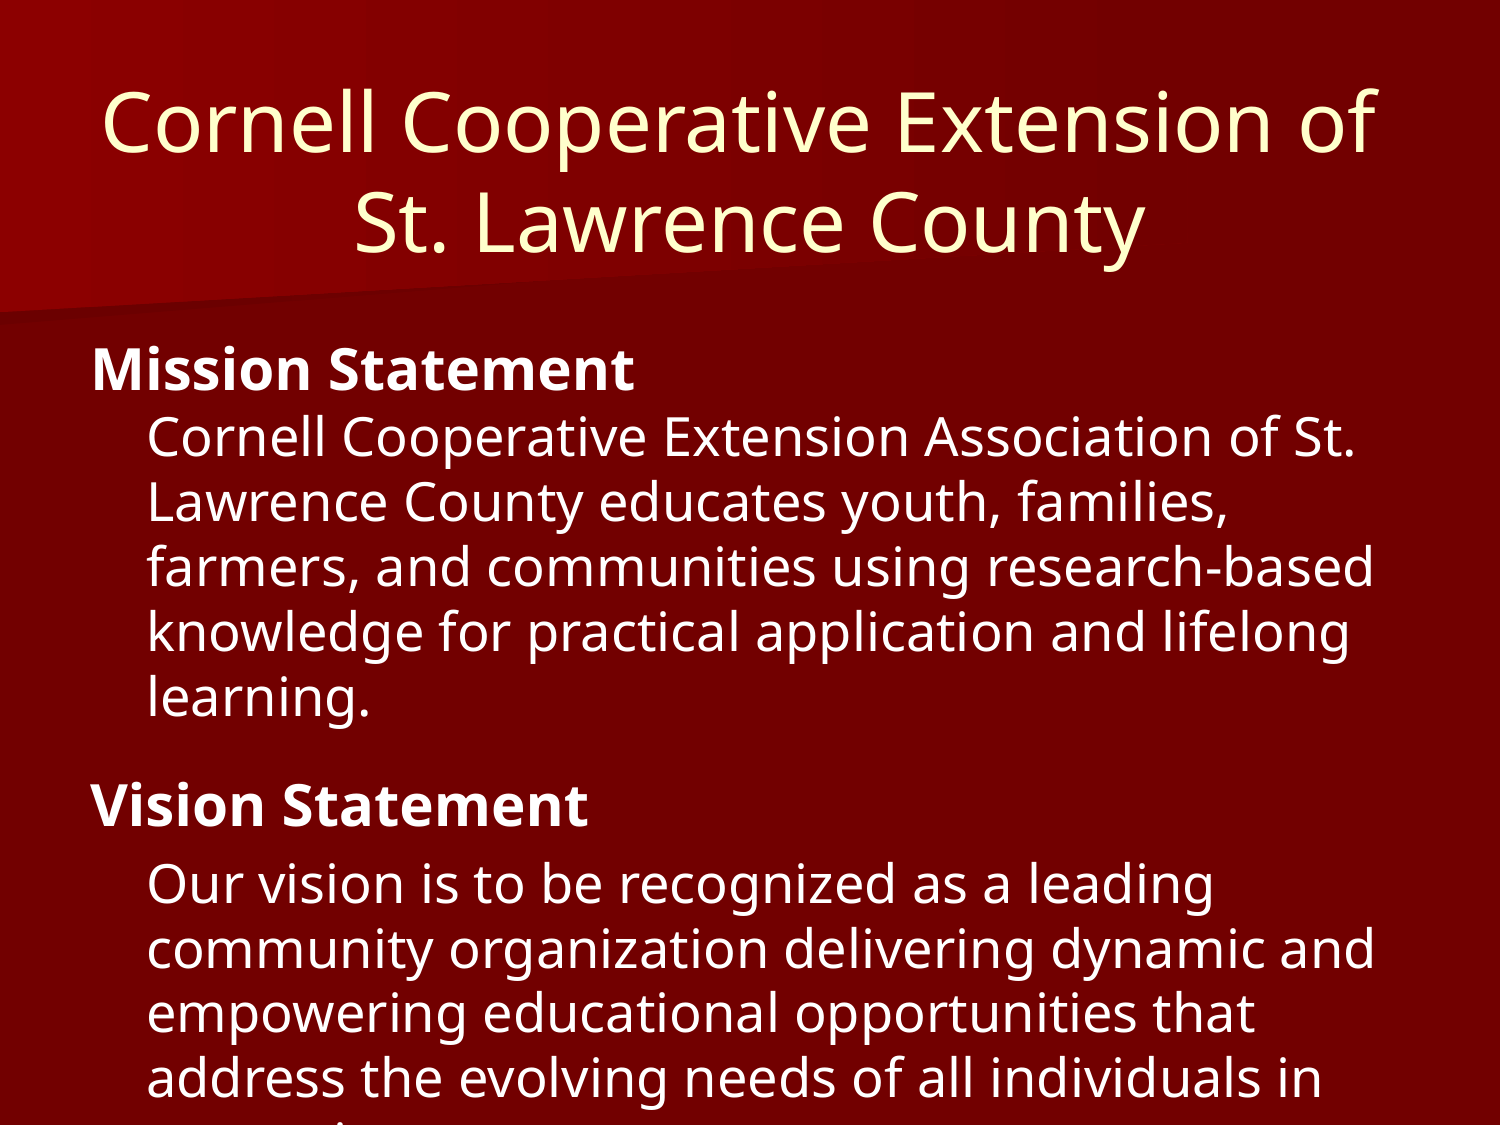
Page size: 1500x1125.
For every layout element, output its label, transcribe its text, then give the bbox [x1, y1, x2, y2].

title Cornell Cooperative Extension of St. Lawrence County [74, 74, 1426, 263]
list Mission Statement Cornell Cooperative Extension Association of St. Lawrence County educates youth, families, farmers, and communities using research-based knowledge for practical application and lifelong learning. Vision Statement Our vision is to be recognized as a leading community organization delivering dynamic and empowering educational opportunities that address the evolving needs of all individuals in our region. [74, 324, 1426, 1051]
